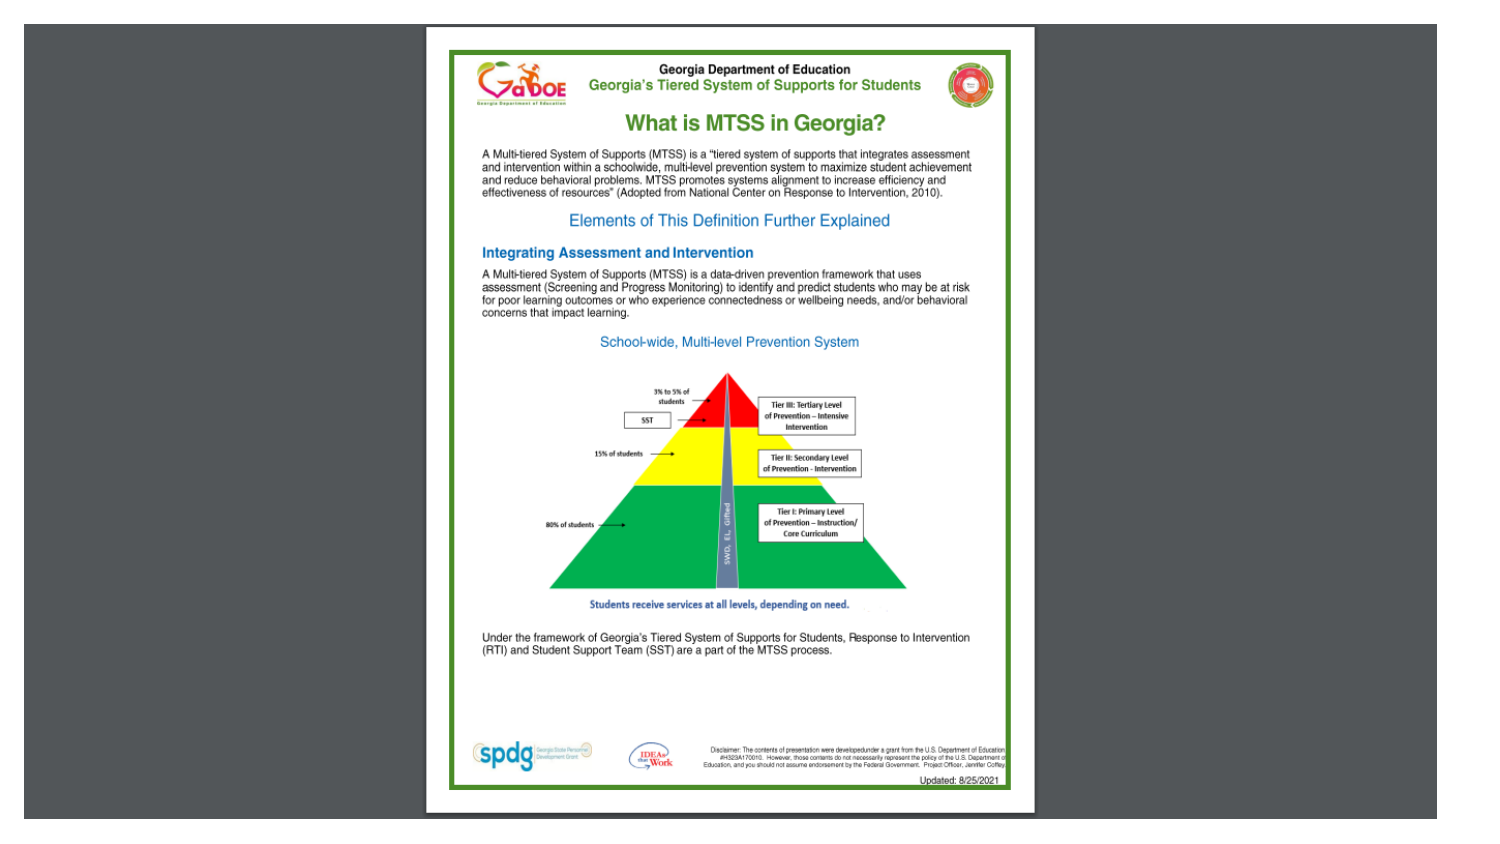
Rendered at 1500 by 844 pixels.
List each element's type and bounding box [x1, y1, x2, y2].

picture [24, 24, 1437, 819]
